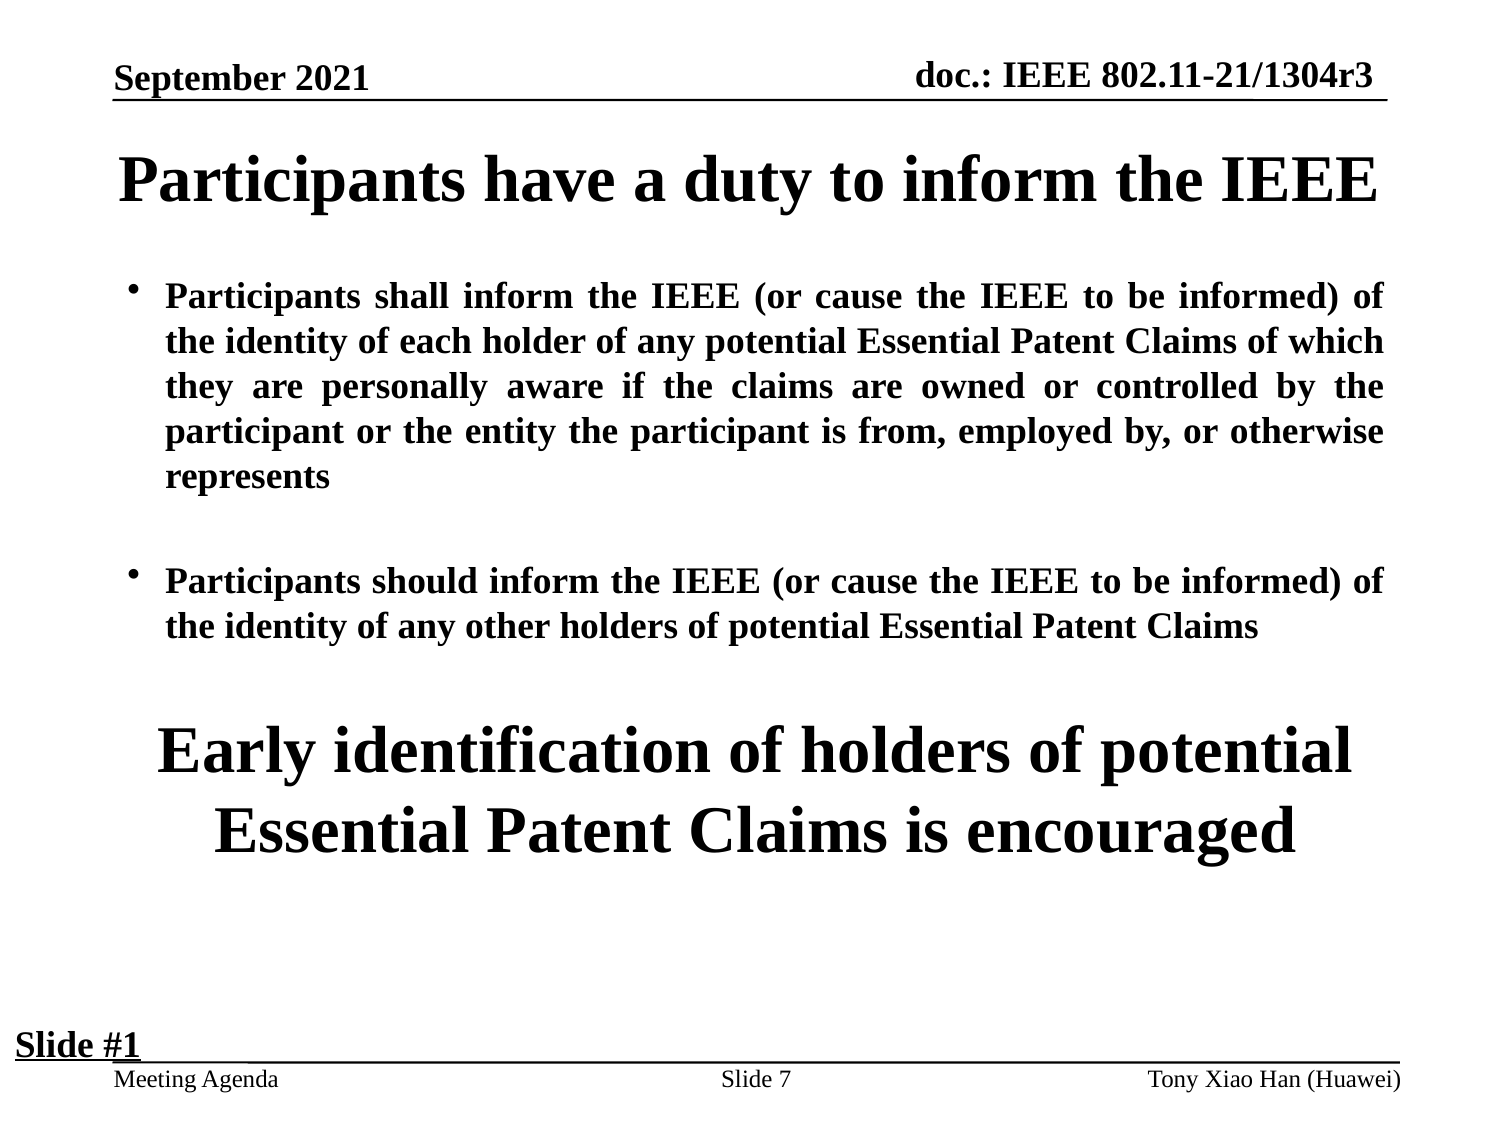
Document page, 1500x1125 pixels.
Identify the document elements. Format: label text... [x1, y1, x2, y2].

text_box [87, 37, 1438, 163]
text_box Participants have a duty to inform the IEEE [99, 87, 1400, 263]
text_box Participants shall inform the IEEE (or cause the IEEE to be informed) of the identity of each holder of any potential Essential Patent Claims of which they are personally aware if the claims are owned or controlled by the participant or the entity the participant is from, employed by, or otherwise represents Participants should inform the IEEE (or cause the IEEE to be informed) of the identity of any other holders of potential Essential Patent Claims Early identification of holders of potential Essential Patent Claims is encouraged [112, 263, 1400, 1100]
footer Tony Xiao Han (Huawei) [999, 1061, 1402, 1093]
text_box Slide #1 [0, 1012, 157, 1073]
